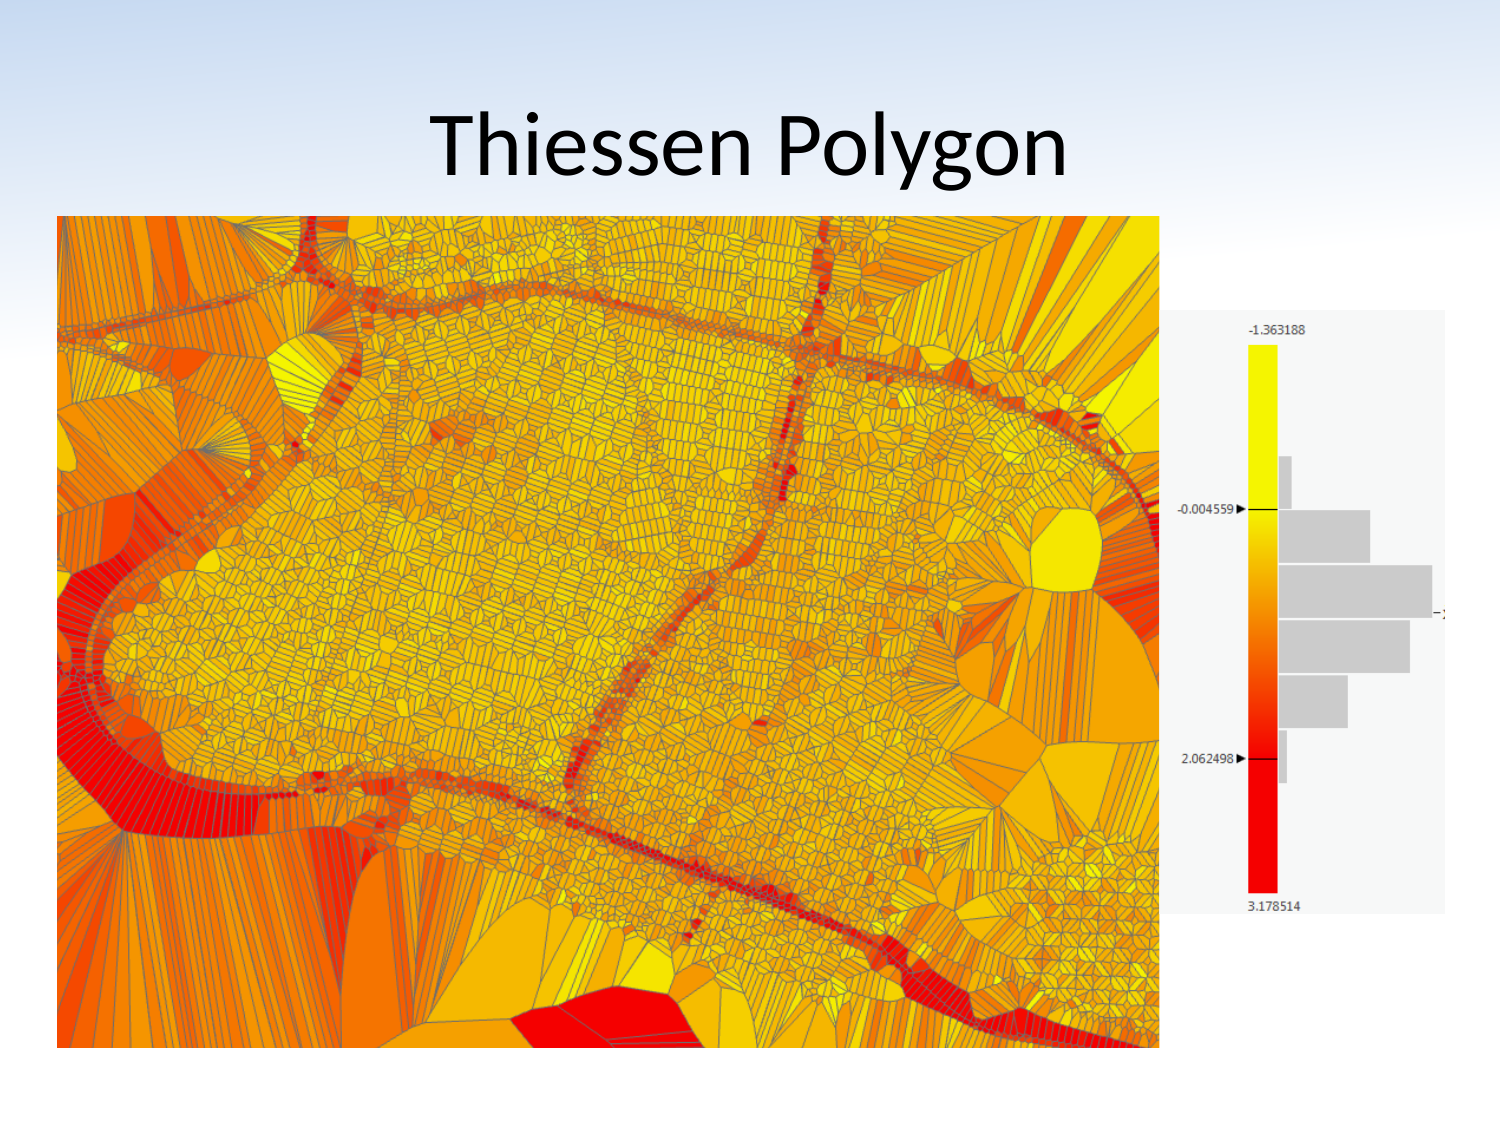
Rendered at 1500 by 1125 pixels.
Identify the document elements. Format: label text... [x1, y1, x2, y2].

title Thiessen Polygon [75, 45, 1425, 233]
picture [56, 216, 1445, 1048]
